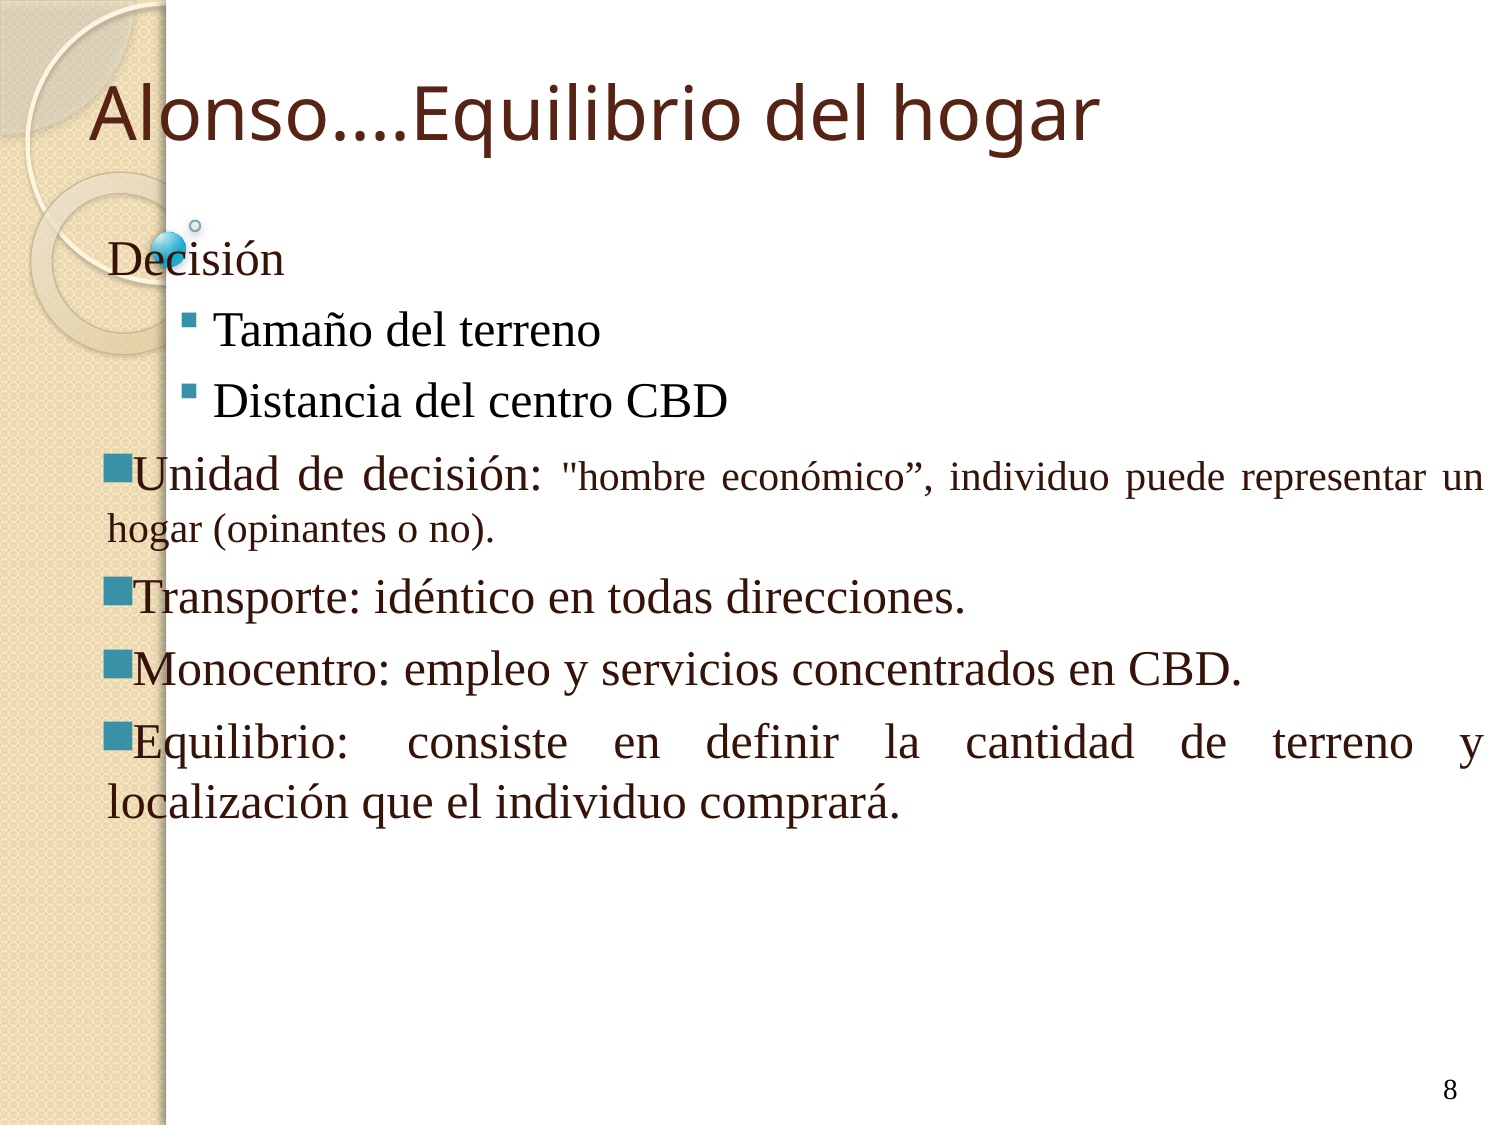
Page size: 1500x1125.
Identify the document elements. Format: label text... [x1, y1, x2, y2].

slide_number 8 [1413, 1034, 1488, 1113]
subtitle Decisión Tamaño del terreno Distancia del centro CBD Unidad de decisión: "hombre económico”, individuo puede representar un hogar (opinantes o no). Transporte: idéntico en todas direcciones. Monocentro: empleo y servicios concentrados en CBD. Equilibrio: consiste en definir la cantidad de terreno y localización que el individuo comprará. [87, 224, 1500, 1075]
title Alonso....Equilibrio del hogar [75, 50, 1350, 163]
